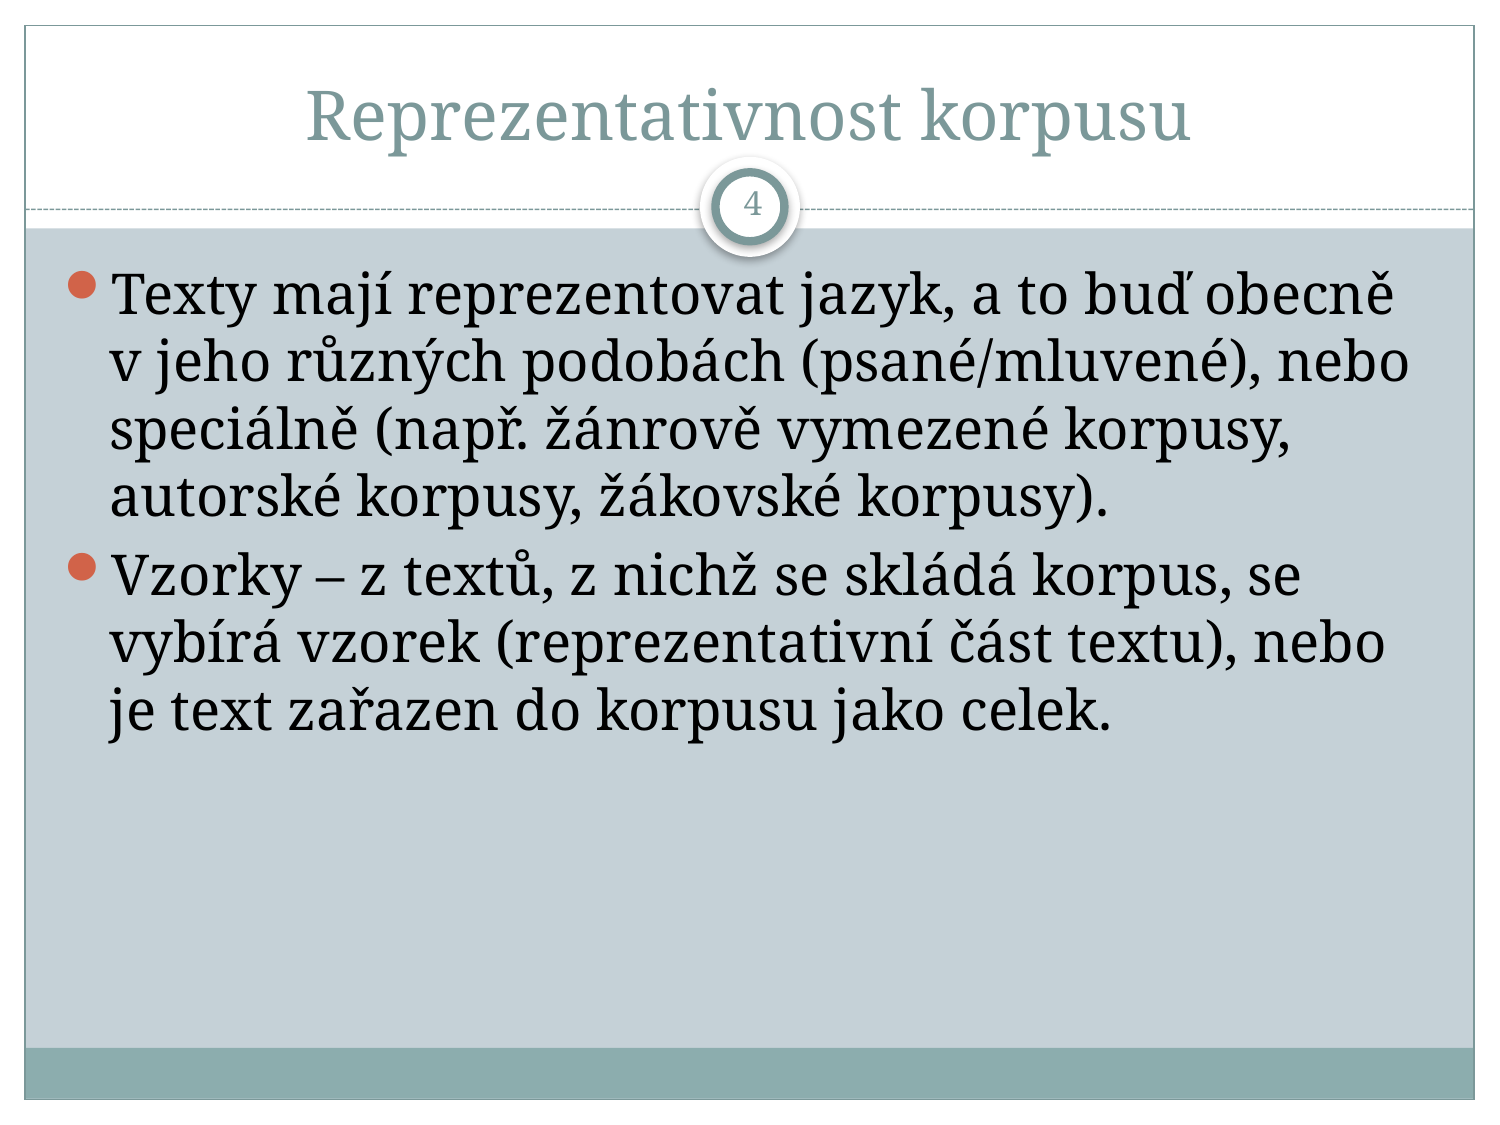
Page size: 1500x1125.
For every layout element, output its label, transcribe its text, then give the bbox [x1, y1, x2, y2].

title Reprezentativnost korpusu [49, 37, 1450, 162]
slide_number 4 [715, 168, 791, 241]
list Texty mají reprezentovat jazyk, a to buď obecně v jeho různých podobách (psané/mluvené), nebo speciálně (např. žánrově vymezené korpusy, autorské korpusy, žákovské korpusy). Vzorky – z textů, z nichž se skládá korpus, se vybírá vzorek (reprezentativní část textu), nebo je text zařazen do korpusu jako celek. [49, 250, 1445, 1001]
